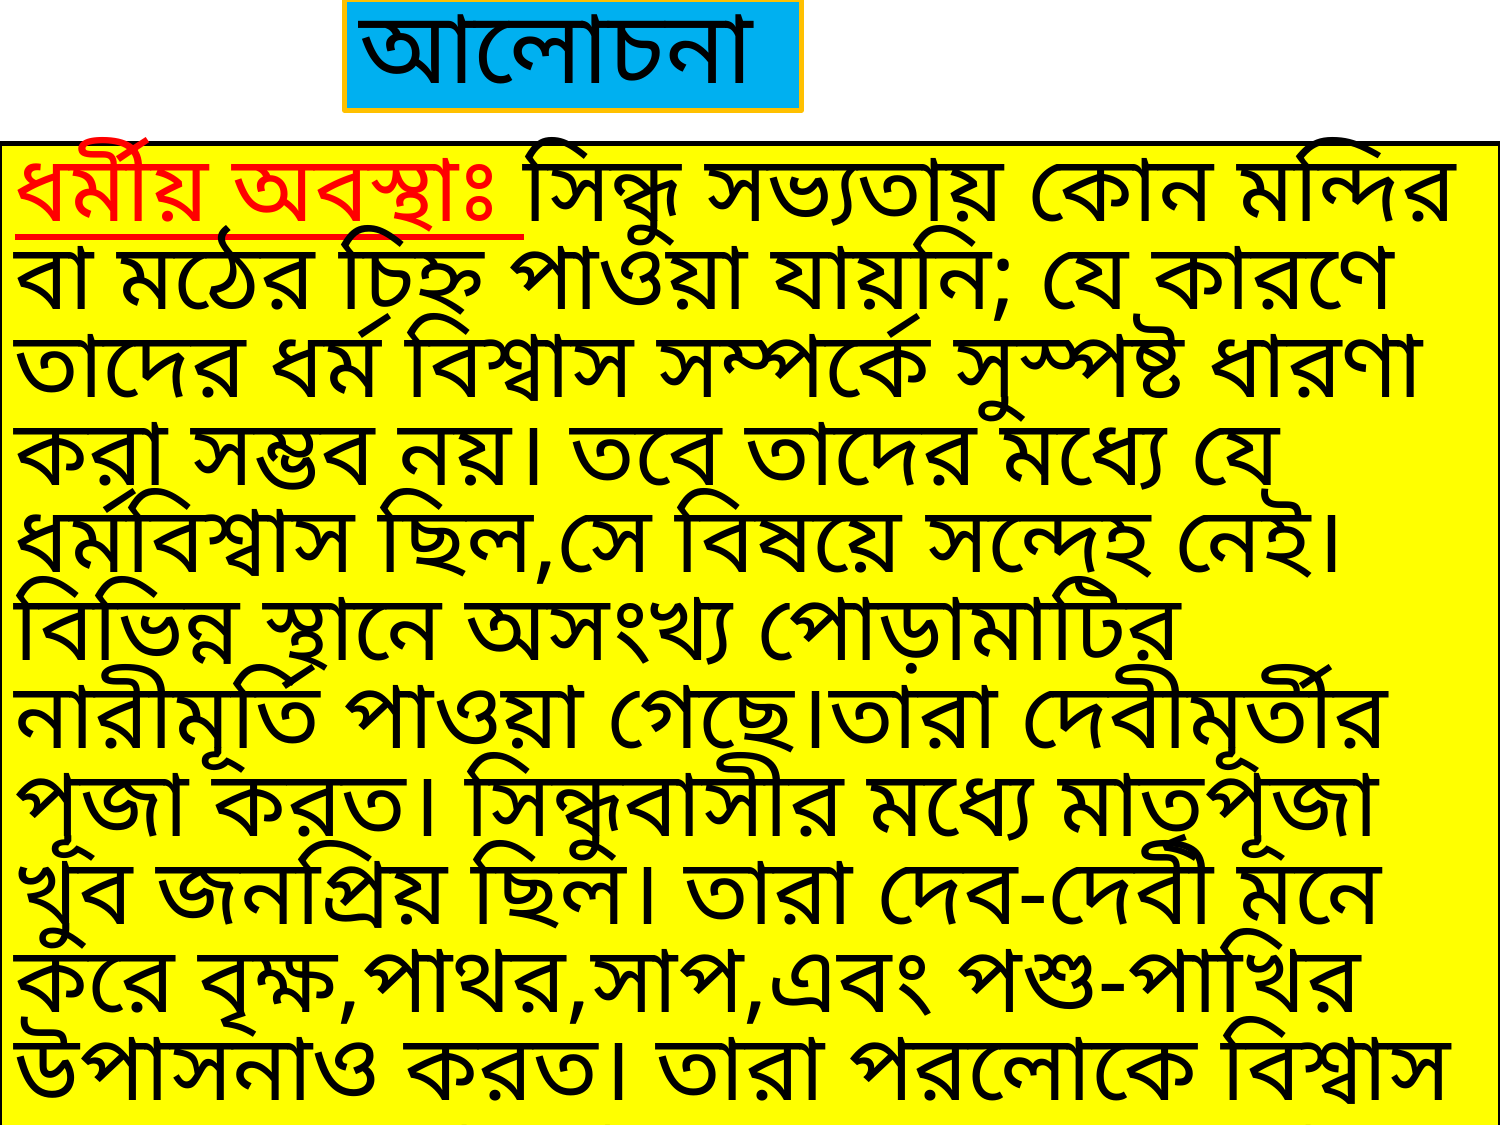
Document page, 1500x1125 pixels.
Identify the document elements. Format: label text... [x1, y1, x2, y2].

text_box আলোচনা [344, 0, 802, 111]
text_box ধর্মীয় অবস্থাঃ সিন্ধু সভ্যতায় কোন মন্দির বা মঠের চিহ্ন পাওয়া যায়নি; যে কারণে তাদের ধর্ম বিশ্বাস সম্পর্কে সুস্পষ্ট ধারণা করা সম্ভব নয়। তবে তাদের মধ্যে যে ধর্মবিশ্বাস ছিল,সে বিষয়ে সন্দেহ নেই।বিভিন্ন স্থানে অসংখ্য পোড়ামাটির নারীমূর্তি পাওয়া গেছে।তারা দেবীমূর্তীর পূজা করত। সিন্ধুবাসীর মধ্যে মাতৃপূজা খুব জনপ্রিয় ছিল। তারা দেব-দেবী মনে করে বৃক্ষ,পাথর,সাপ,এবং পশু-পাখির উপাসনাও করত। তারা পরলোকে বিশ্বাস করত। যে কারণে কবরে মৃতের ব্যবহার করা জিনিসপত্র ও অলঙ্কার রেখে দিত। [0, 143, 1500, 1125]
